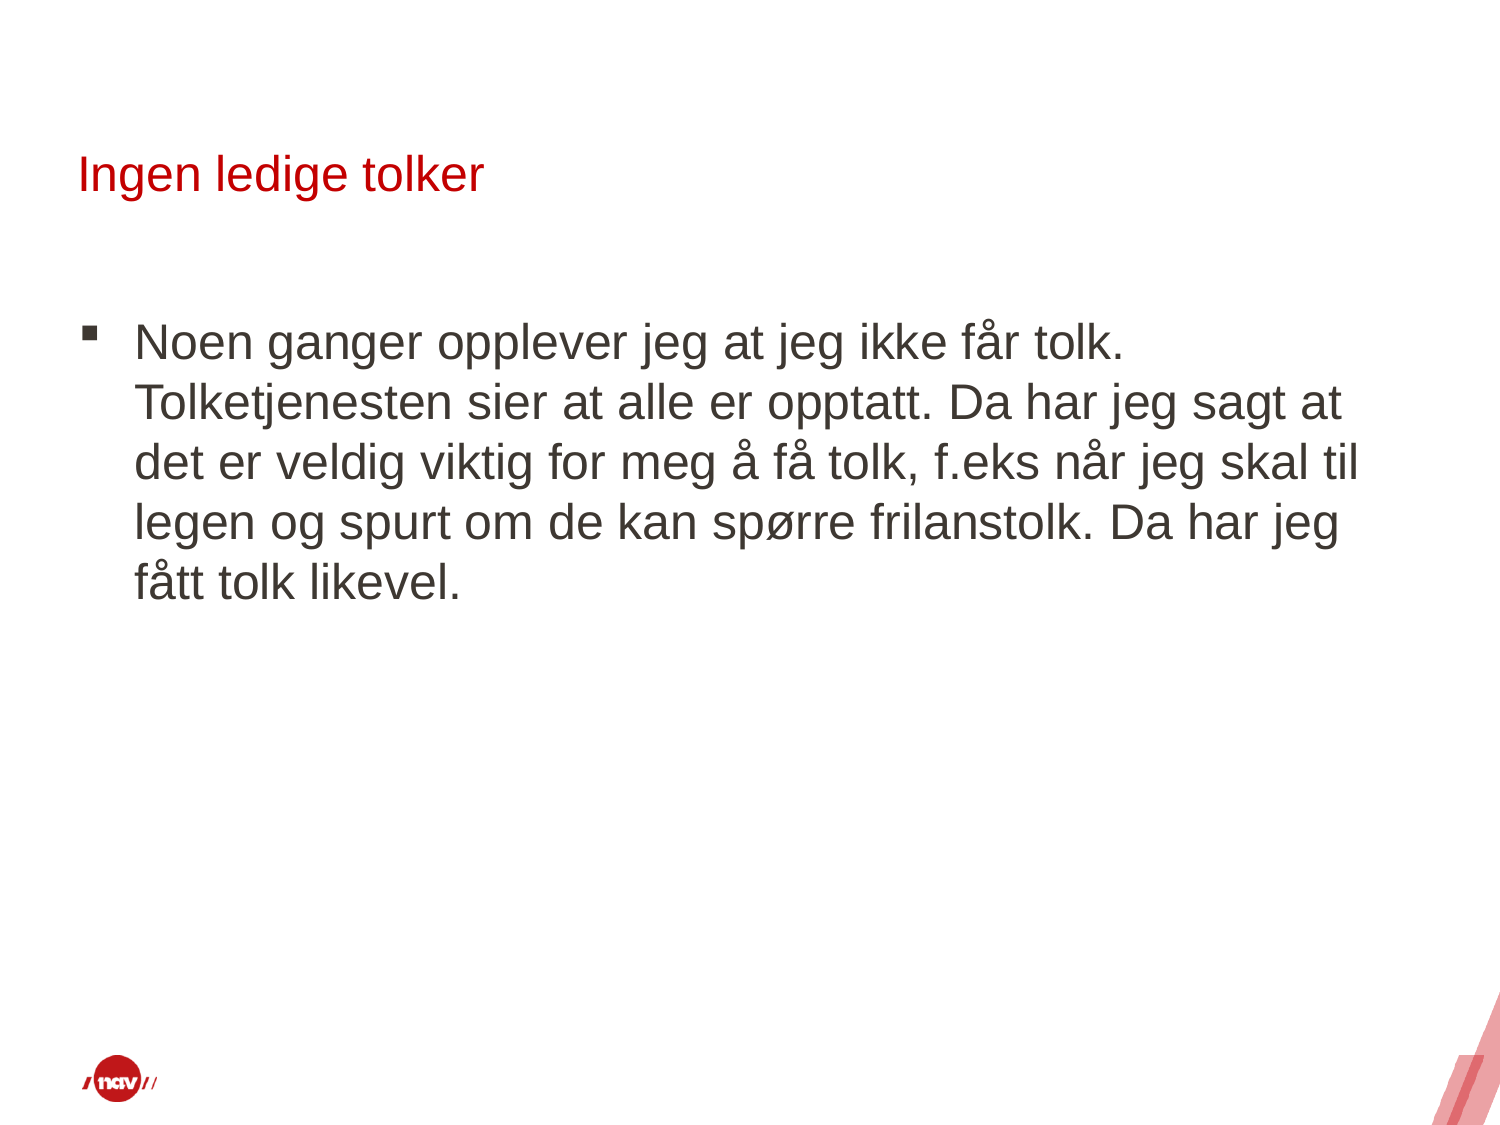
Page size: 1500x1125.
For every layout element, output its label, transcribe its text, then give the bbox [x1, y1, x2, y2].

picture [1368, 992, 1500, 1125]
picture [82, 1055, 157, 1102]
title Ingen ledige tolker [62, 31, 1438, 209]
list Noen ganger opplever jeg at jeg ikke får tolk. Tolketjenesten sier at alle er opptatt. Da har jeg sagt at det er veldig viktig for meg å få tolk, f.eks når jeg skal til legen og spurt om de kan spørre frilanstolk. Da har jeg fått tolk likevel. [63, 231, 1437, 1029]
